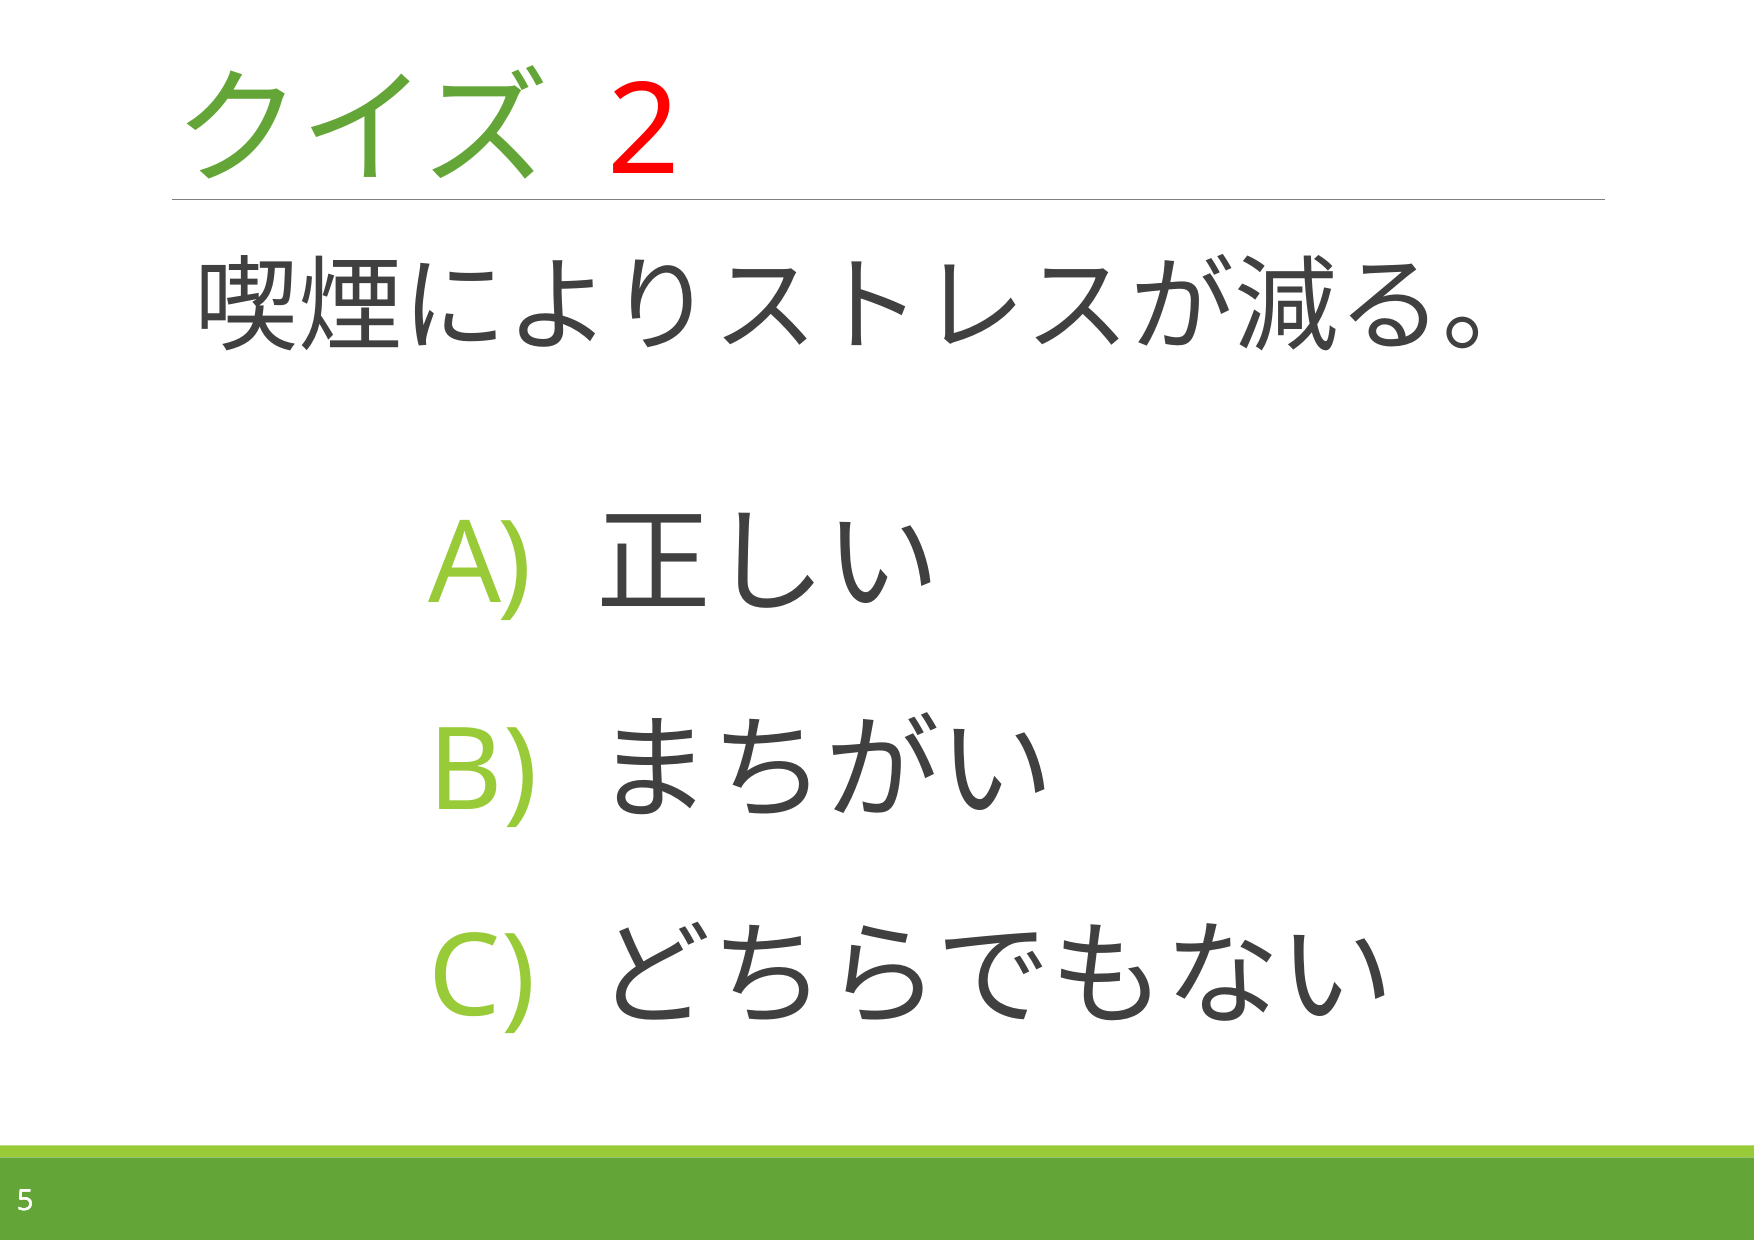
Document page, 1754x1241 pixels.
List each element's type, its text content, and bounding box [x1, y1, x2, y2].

list 喫煙によりストレスが減る。 正しい まちがい どちらでもない [177, 229, 1605, 1054]
title クイズ 2 [157, 67, 1605, 208]
